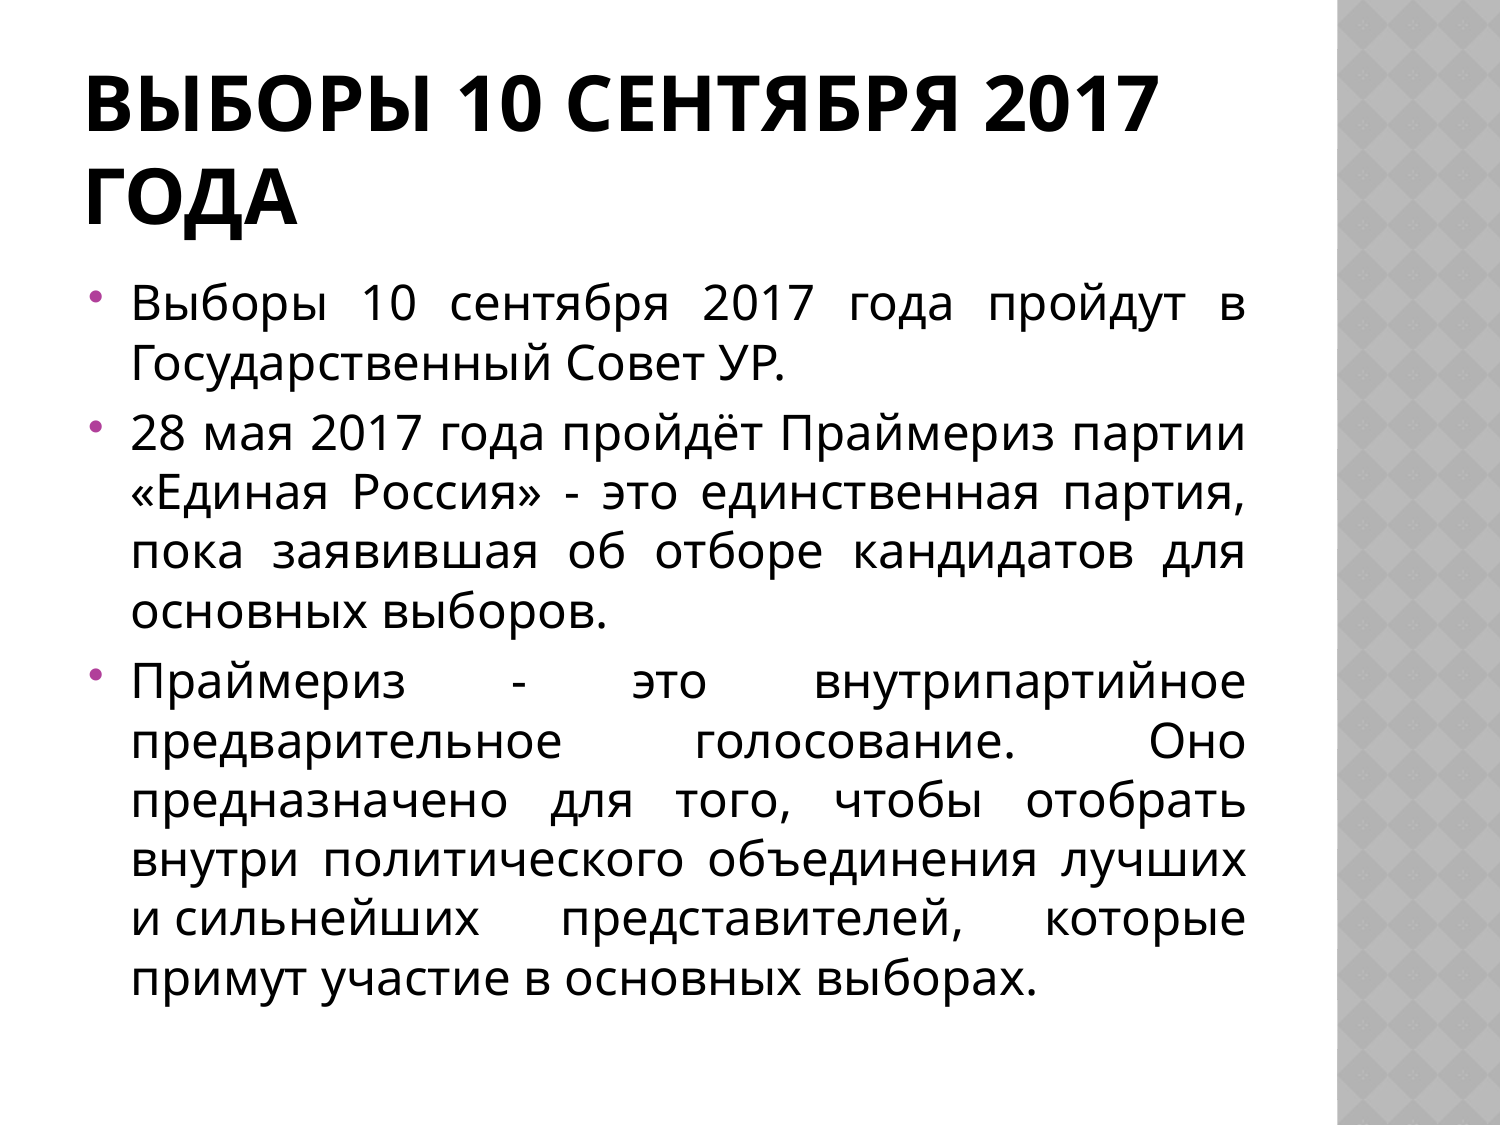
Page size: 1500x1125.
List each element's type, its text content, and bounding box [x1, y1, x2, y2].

list Выборы 10 сентября 2017 года пройдут в Государственный Совет УР. 28 мая 2017 года пройдёт Праймериз партии «Единая Россия» - это единственная партия, пока заявившая об отборе кандидатов для основных выборов. Праймериз - это внутрипартийное предварительное голосование. Оно предназначено для того, чтобы отобрать внутри политического объединения лучших и сильнейших представителей, которые примут участие в основных выборах. [75, 264, 1263, 1059]
title Выборы 10 сентября 2017 года [75, 52, 1263, 240]
